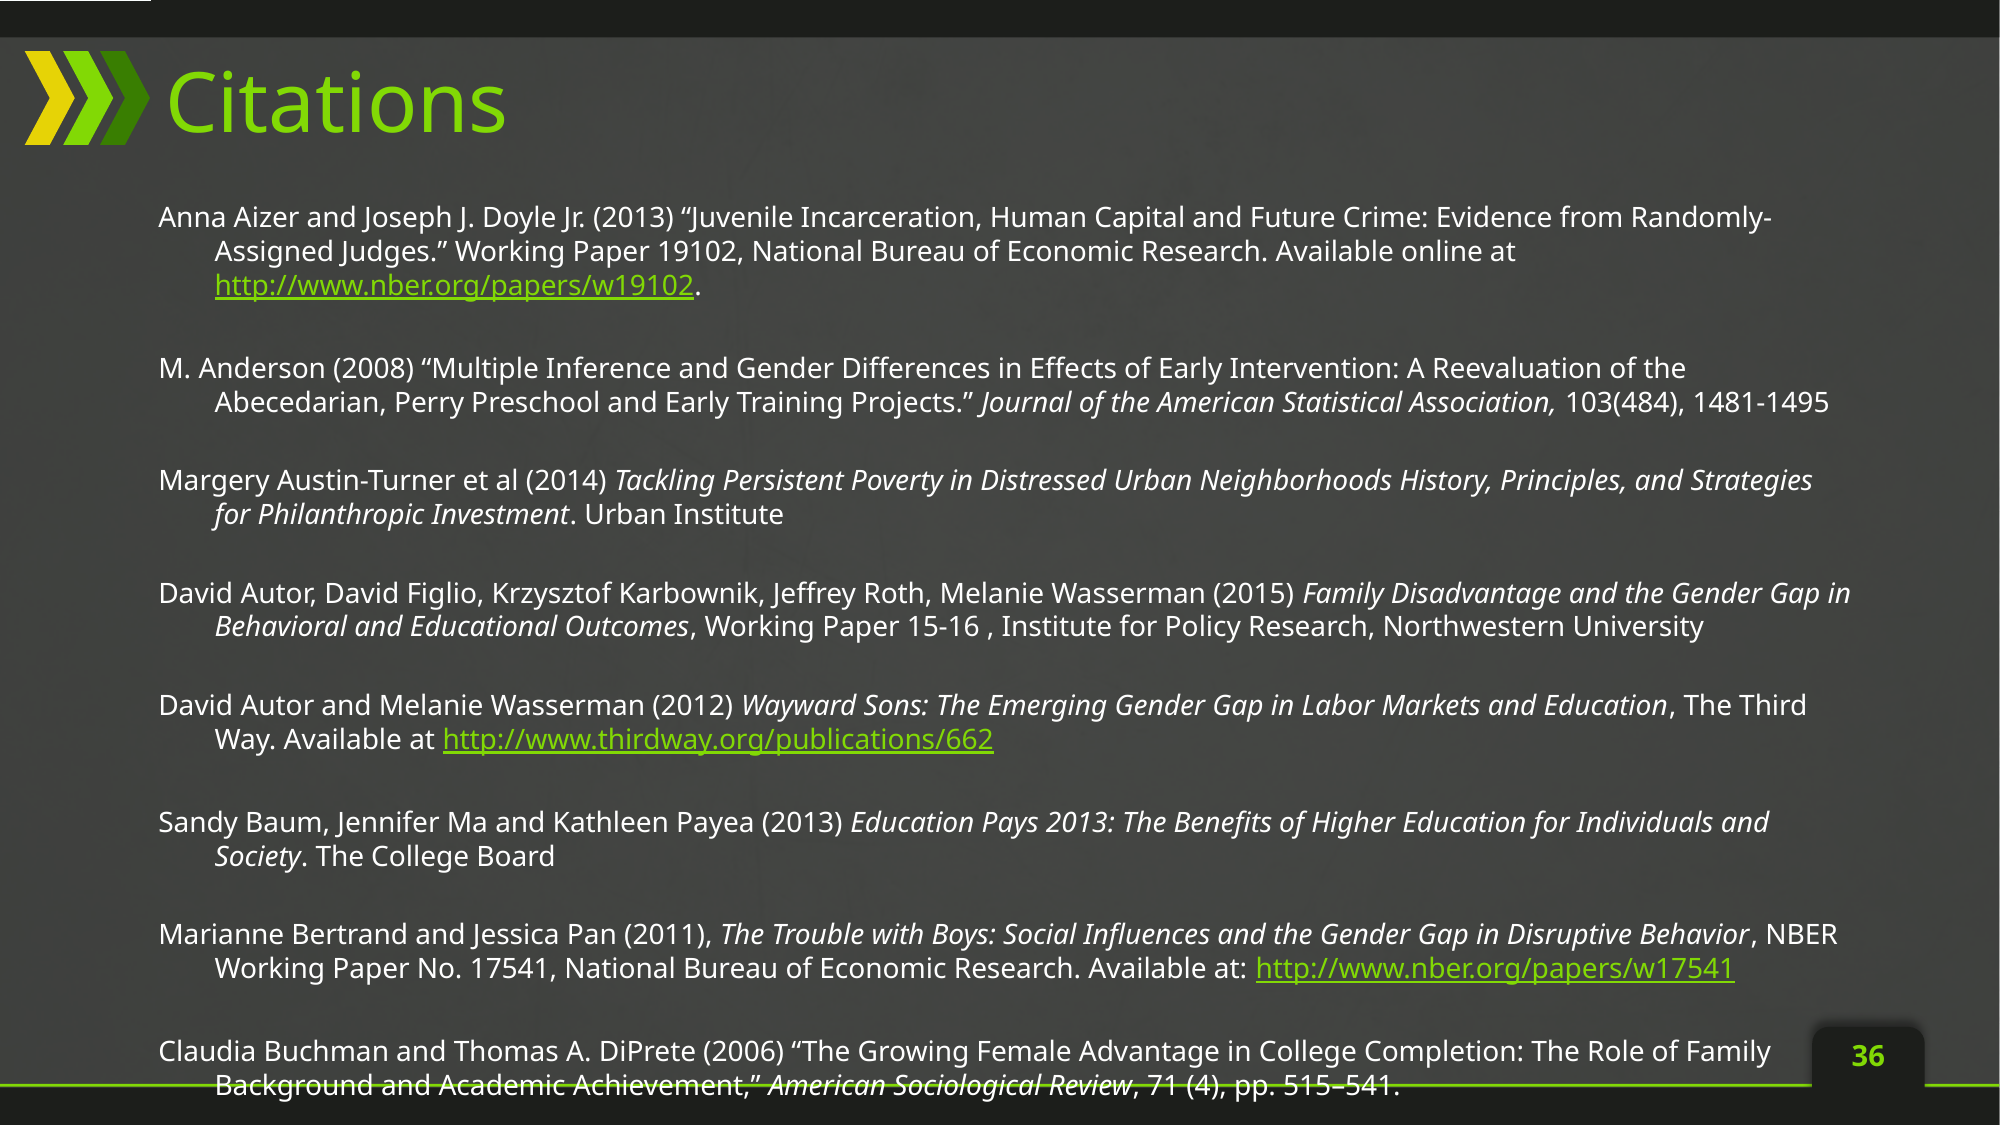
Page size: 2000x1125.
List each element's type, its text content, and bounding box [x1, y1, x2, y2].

slide_number 36 [1812, 1029, 1925, 1103]
list Anna Aizer and Joseph J. Doyle Jr. (2013) “Juvenile Incarceration, Human Capital and Future Crime: Evidence from Randomly-Assigned Judges.” Working Paper 19102, National Bureau of Economic Research. Available online at http://www.nber.org/papers/w19102. M. Anderson (2008) “Multiple Inference and Gender Differences in Effects of Early Intervention: A Reevaluation of the Abecedarian, Perry Preschool and Early Training Projects.” Journal of the American Statistical Association, 103(484), 1481-1495 Margery Austin-Turner et al (2014) Tackling Persistent Poverty in Distressed Urban Neighborhoods History, Principles, and Strategies for Philanthropic Investment. Urban Institute David Autor, David Figlio, Krzysztof Karbownik, Jeffrey Roth, Melanie Wasserman (2015) Family Disadvantage and the Gender Gap in Behavioral and Educational Outcomes, Working Paper 15-16 , Institute for Policy Research, Northwestern University David Autor and Melanie Wasserman (2012) Wayward Sons: The Emerging Gender Gap in Labor Markets and Education, The Third Way. Available at http://www.thirdway.org/publications/662 Sandy Baum, Jennifer Ma and Kathleen Payea (2013) Education Pays 2013: The Benefits of Higher Education for Individuals and Society. The College Board Marianne Bertrand and Jessica Pan (2011), The Trouble with Boys: Social Influences and the Gender Gap in Disruptive Behavior, NBER Working Paper No. 17541, National Bureau of Economic Research. Available at: http://www.nber.org/papers/w17541 Claudia Buchman and Thomas A. DiPrete (2006) “The Growing Female Advantage in College Completion: The Role of Family Background and Academic Achievement,” American Sociological Review, 71 (4), pp. 515–541. [143, 192, 1869, 1030]
title Citations [150, 41, 1875, 163]
